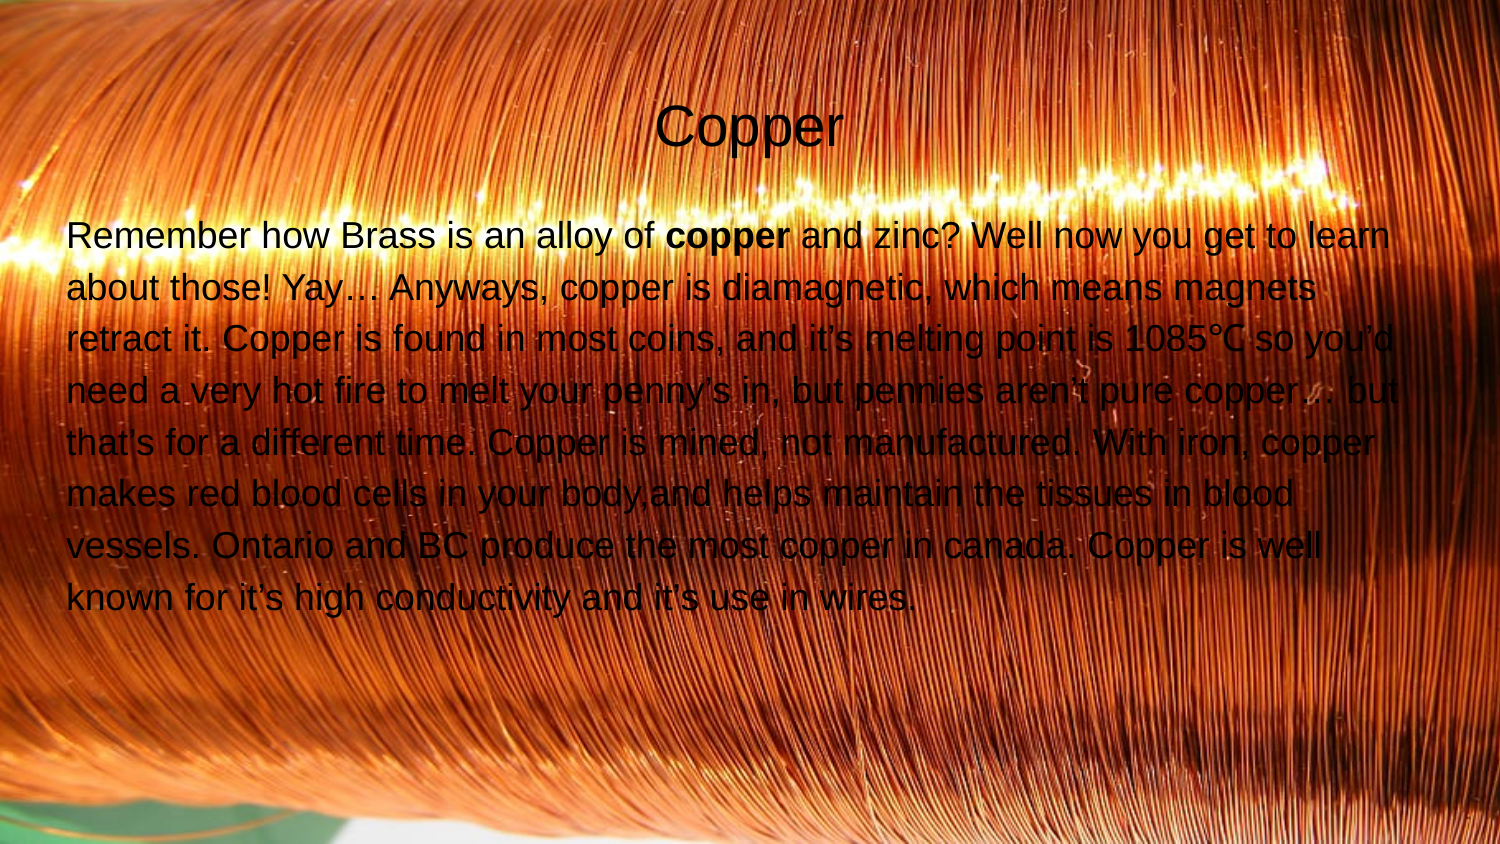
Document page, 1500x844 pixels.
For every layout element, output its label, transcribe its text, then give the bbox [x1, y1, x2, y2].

list Remember how Brass is an alloy of copper and zinc? Well now you get to learn about those! Yay… Anyways, copper is diamagnetic, which means magnets retract it. Copper is found in most coins, and it’s melting point is 1085℃ so you’d need a very hot fire to melt your penny’s in, but pennies aren’t pure copper… but that’s for a different time. Copper is mined, not manufactured. With iron, copper makes red blood cells in your body,and helps maintain the tissues in blood vessels. Ontario and BC produce the most copper in canada. Copper is well known for it’s high conductivity and it’s use in wires. [51, 189, 1449, 750]
title Copper [51, 72, 1449, 167]
picture [0, 0, 1500, 844]
